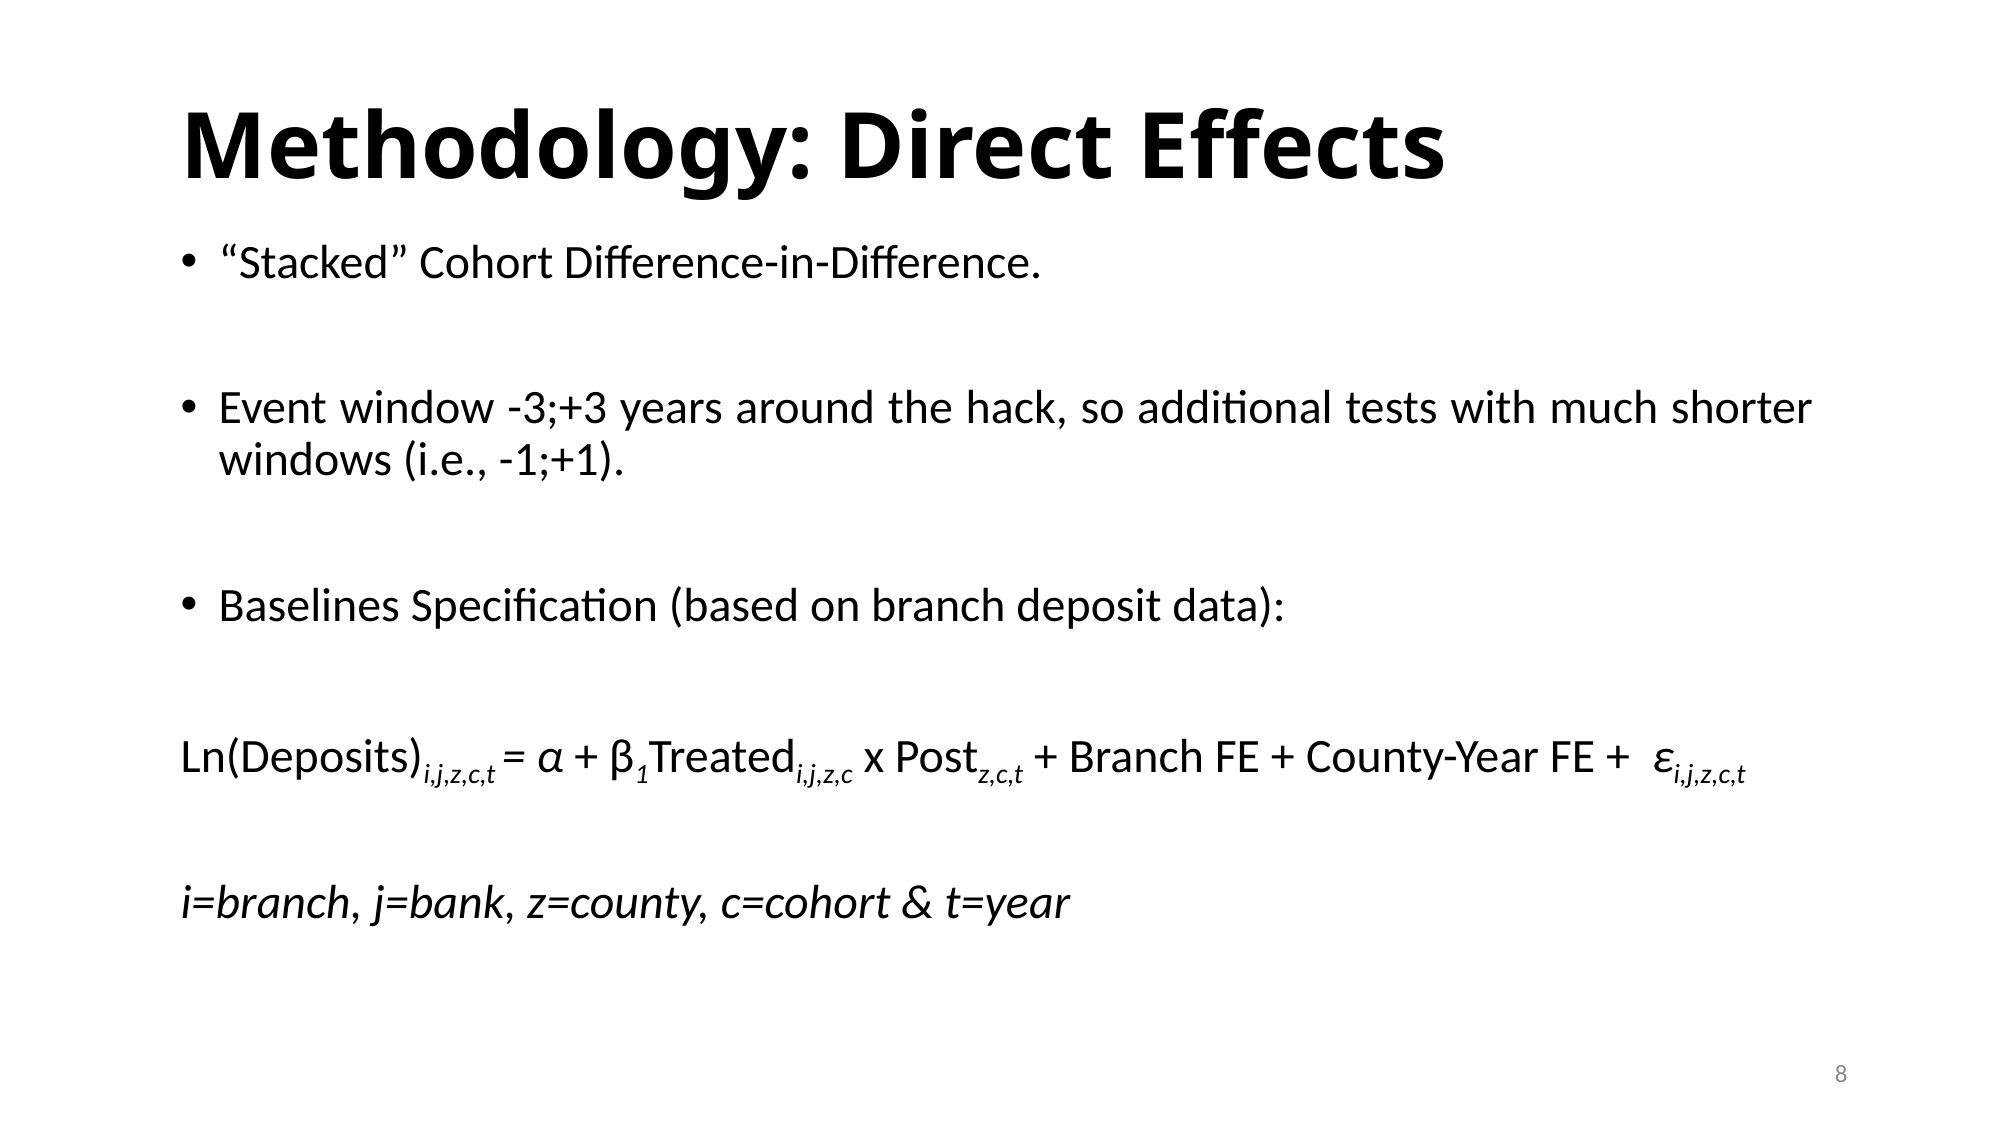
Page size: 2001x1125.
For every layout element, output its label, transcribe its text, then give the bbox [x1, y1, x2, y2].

list “Stacked” Cohort Difference-in-Difference. Event window -3;+3 years around the hack, so additional tests with much shorter windows (i.e., -1;+1). Baselines Specification (based on branch deposit data): Ln(Deposits)i,j,z,c,t = α + β1Treatedi,j,z,c x Postz,c,t + Branch FE + County-Year FE + εi,j,z,c,t i=branch, j=bank, z=county, c=cohort & t=year [165, 229, 1832, 975]
title Methodology: Direct Effects [165, 85, 1679, 212]
slide_number 8 [1412, 1042, 1863, 1103]
